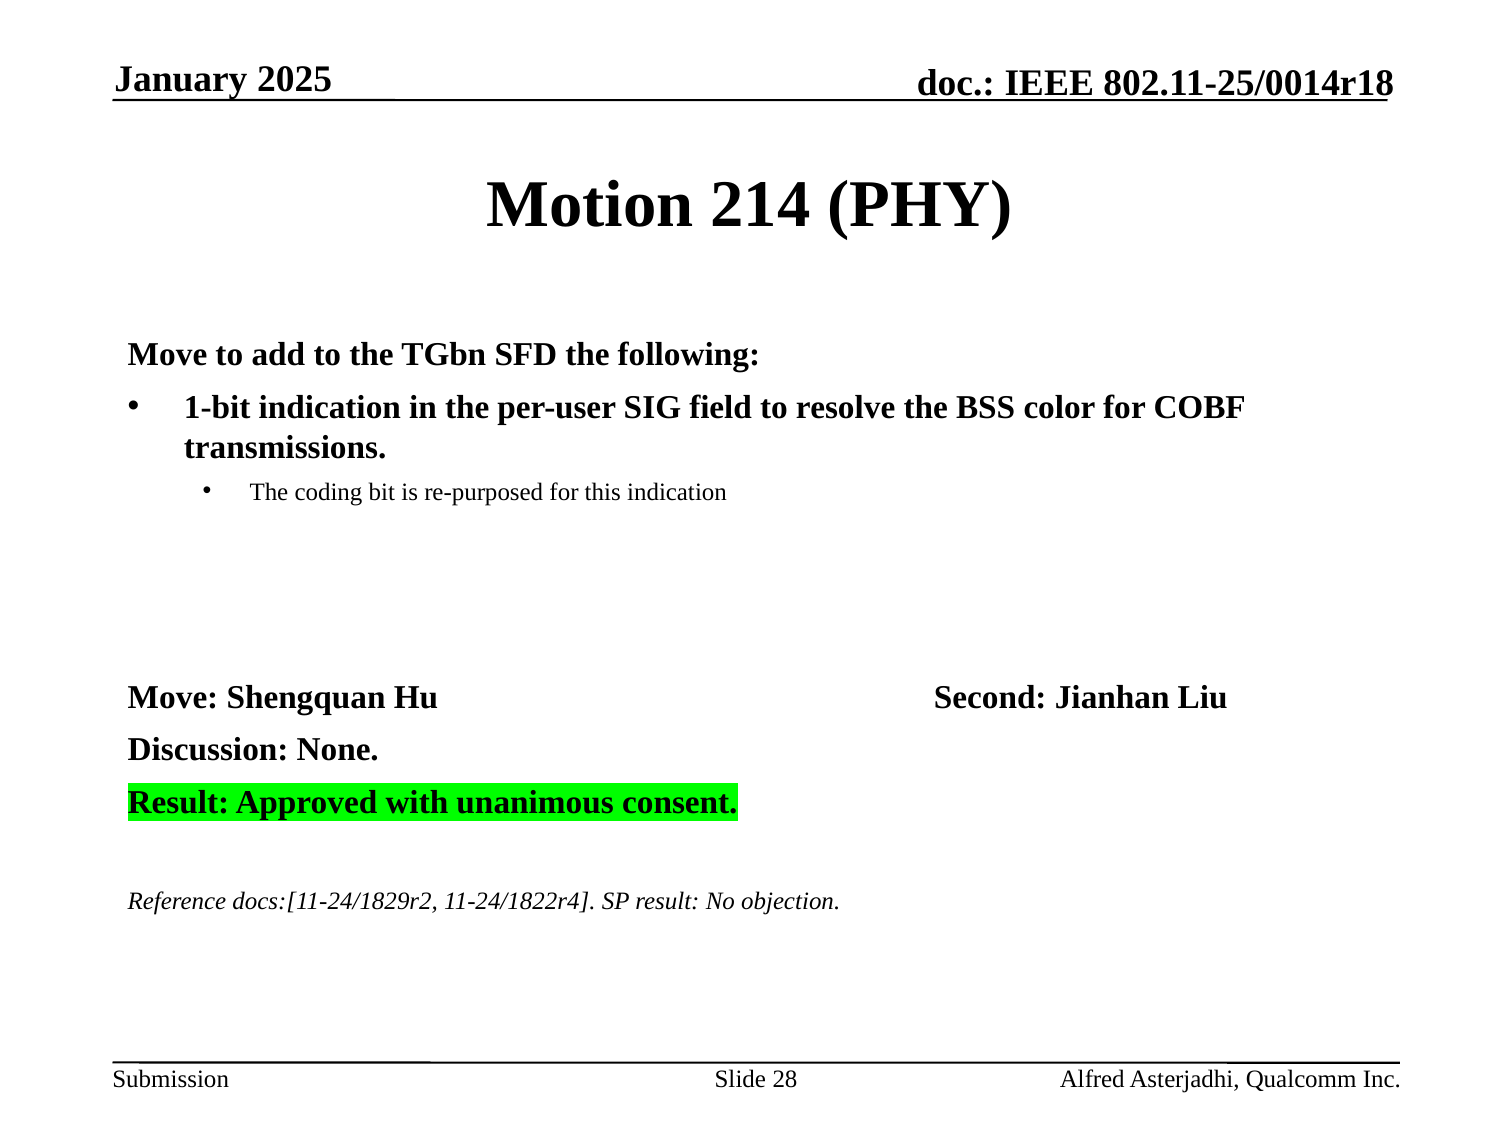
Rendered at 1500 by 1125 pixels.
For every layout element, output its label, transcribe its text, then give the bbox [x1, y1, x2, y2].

slide_number Slide 28 [712, 1061, 800, 1123]
title Motion 214 (PHY) [112, 112, 1388, 288]
list Move to add to the TGbn SFD the following: 1-bit indication in the per-user SIG field to resolve the BSS color for COBF transmissions. The coding bit is re-purposed for this indication Move: Shengquan Hu Second: Jianhan Liu Discussion: None. Result: Approved with unanimous consent. Reference docs:[11-24/1829r2, 11-24/1822r4]. SP result: No objection. [112, 324, 1388, 1000]
footer Alfred Asterjadhi, Qualcomm Inc. [878, 1061, 1402, 1093]
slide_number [114, 54, 423, 100]
